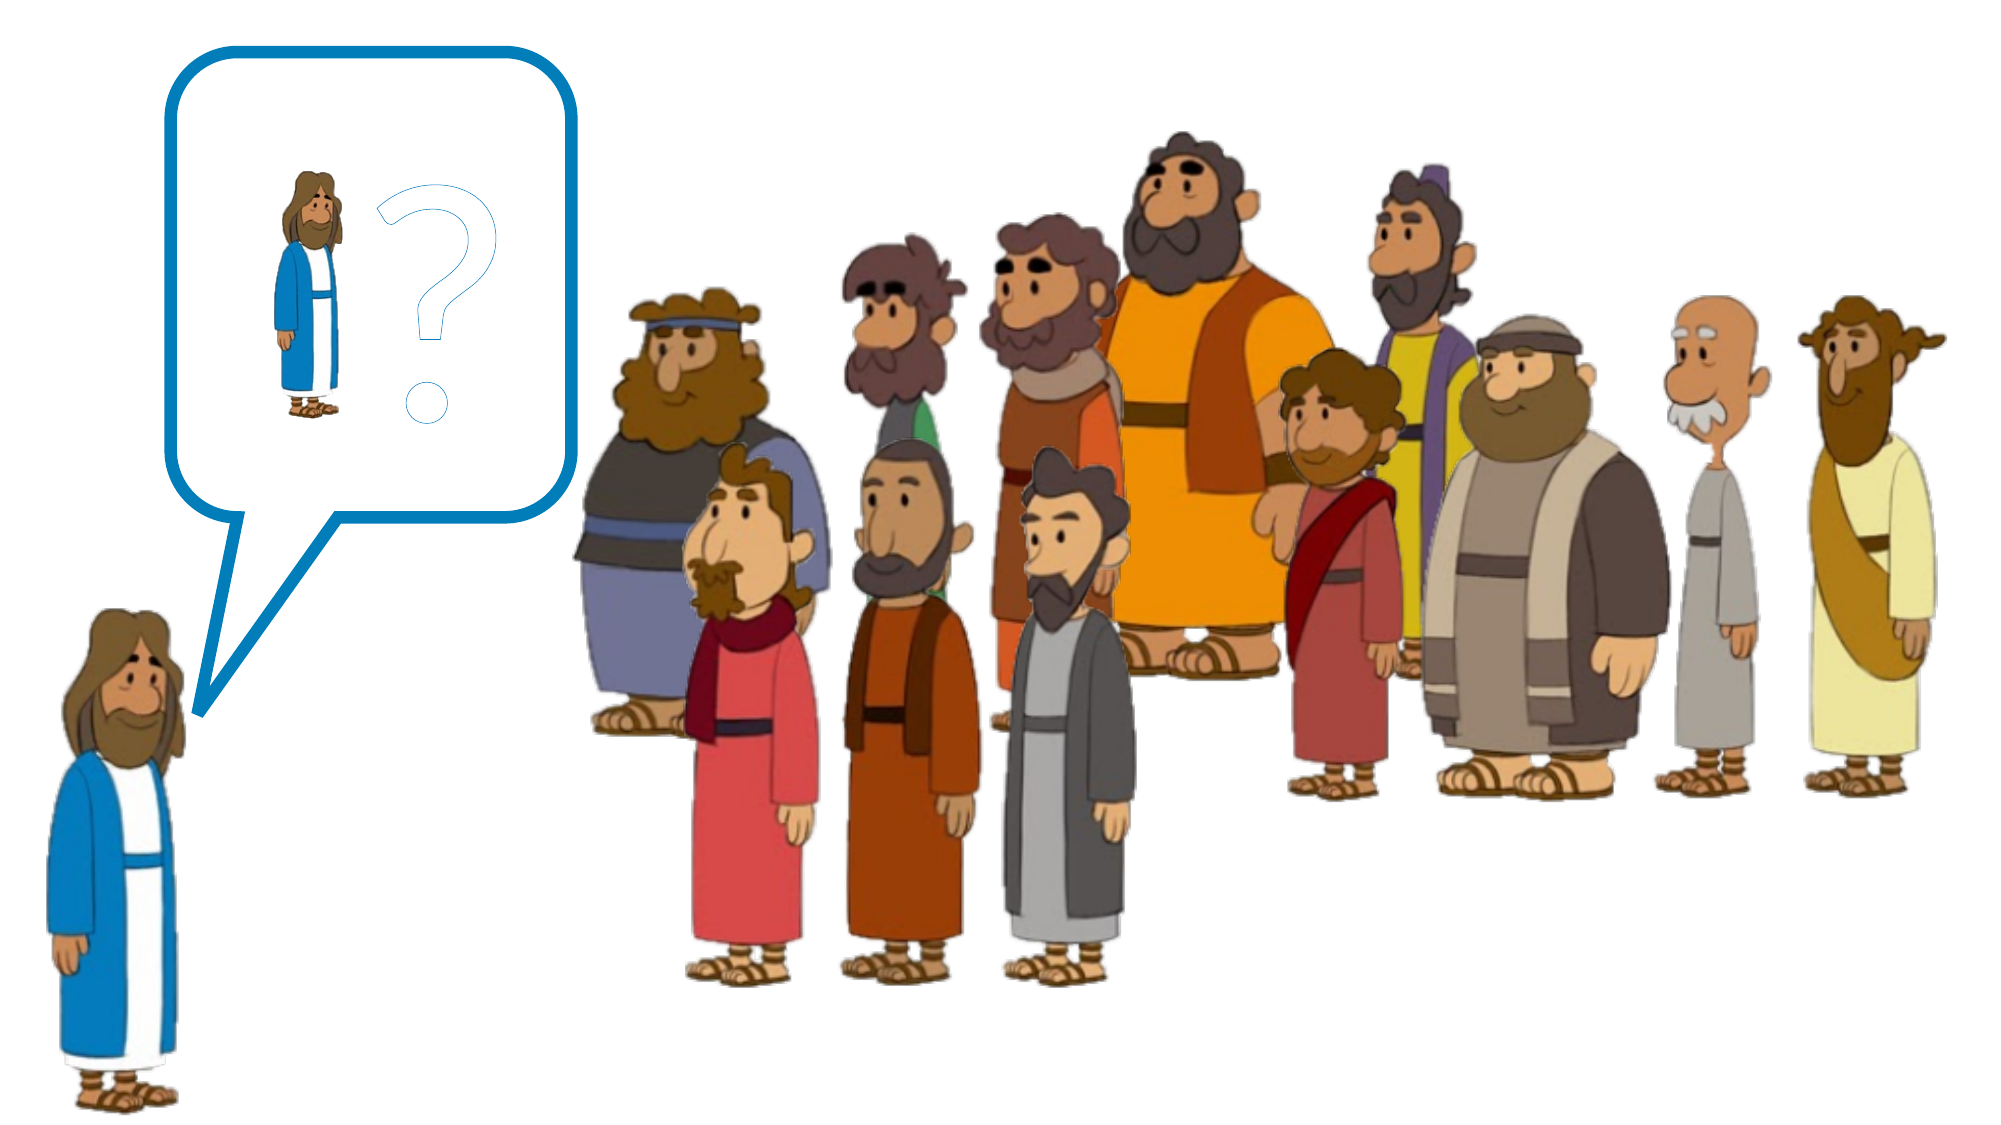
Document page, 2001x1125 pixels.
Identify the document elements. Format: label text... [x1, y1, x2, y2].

picture [571, 130, 1949, 990]
picture [45, 607, 188, 1117]
text_box [169, 50, 573, 715]
picture [273, 170, 343, 419]
text_box ? [341, 67, 532, 498]
